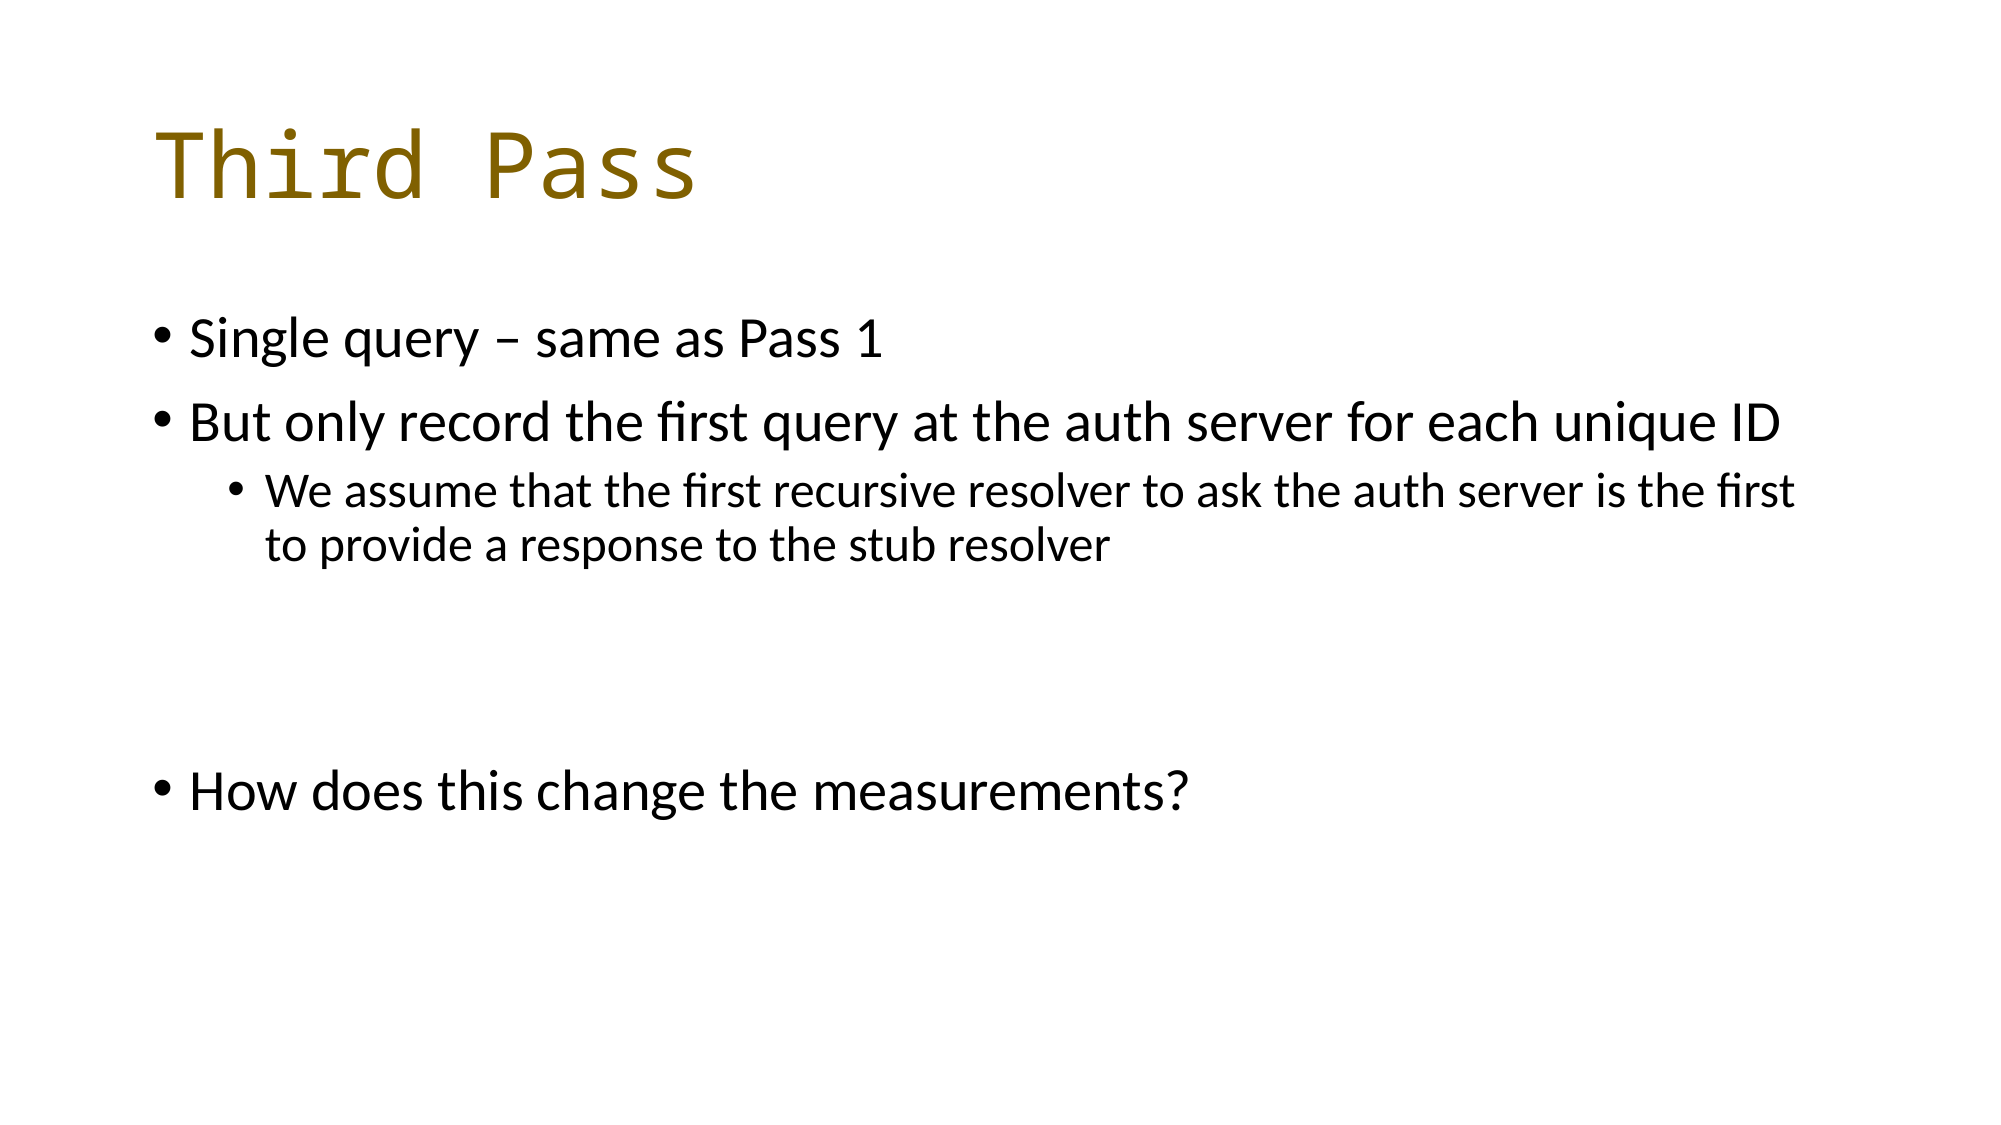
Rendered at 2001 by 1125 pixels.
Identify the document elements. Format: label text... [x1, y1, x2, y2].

list Single query – same as Pass 1 But only record the first query at the auth server for each unique ID We assume that the first recursive resolver to ask the auth server is the first to provide a response to the stub resolver How does this change the measurements? [137, 299, 1863, 1014]
title Third Pass [137, 59, 1863, 278]
